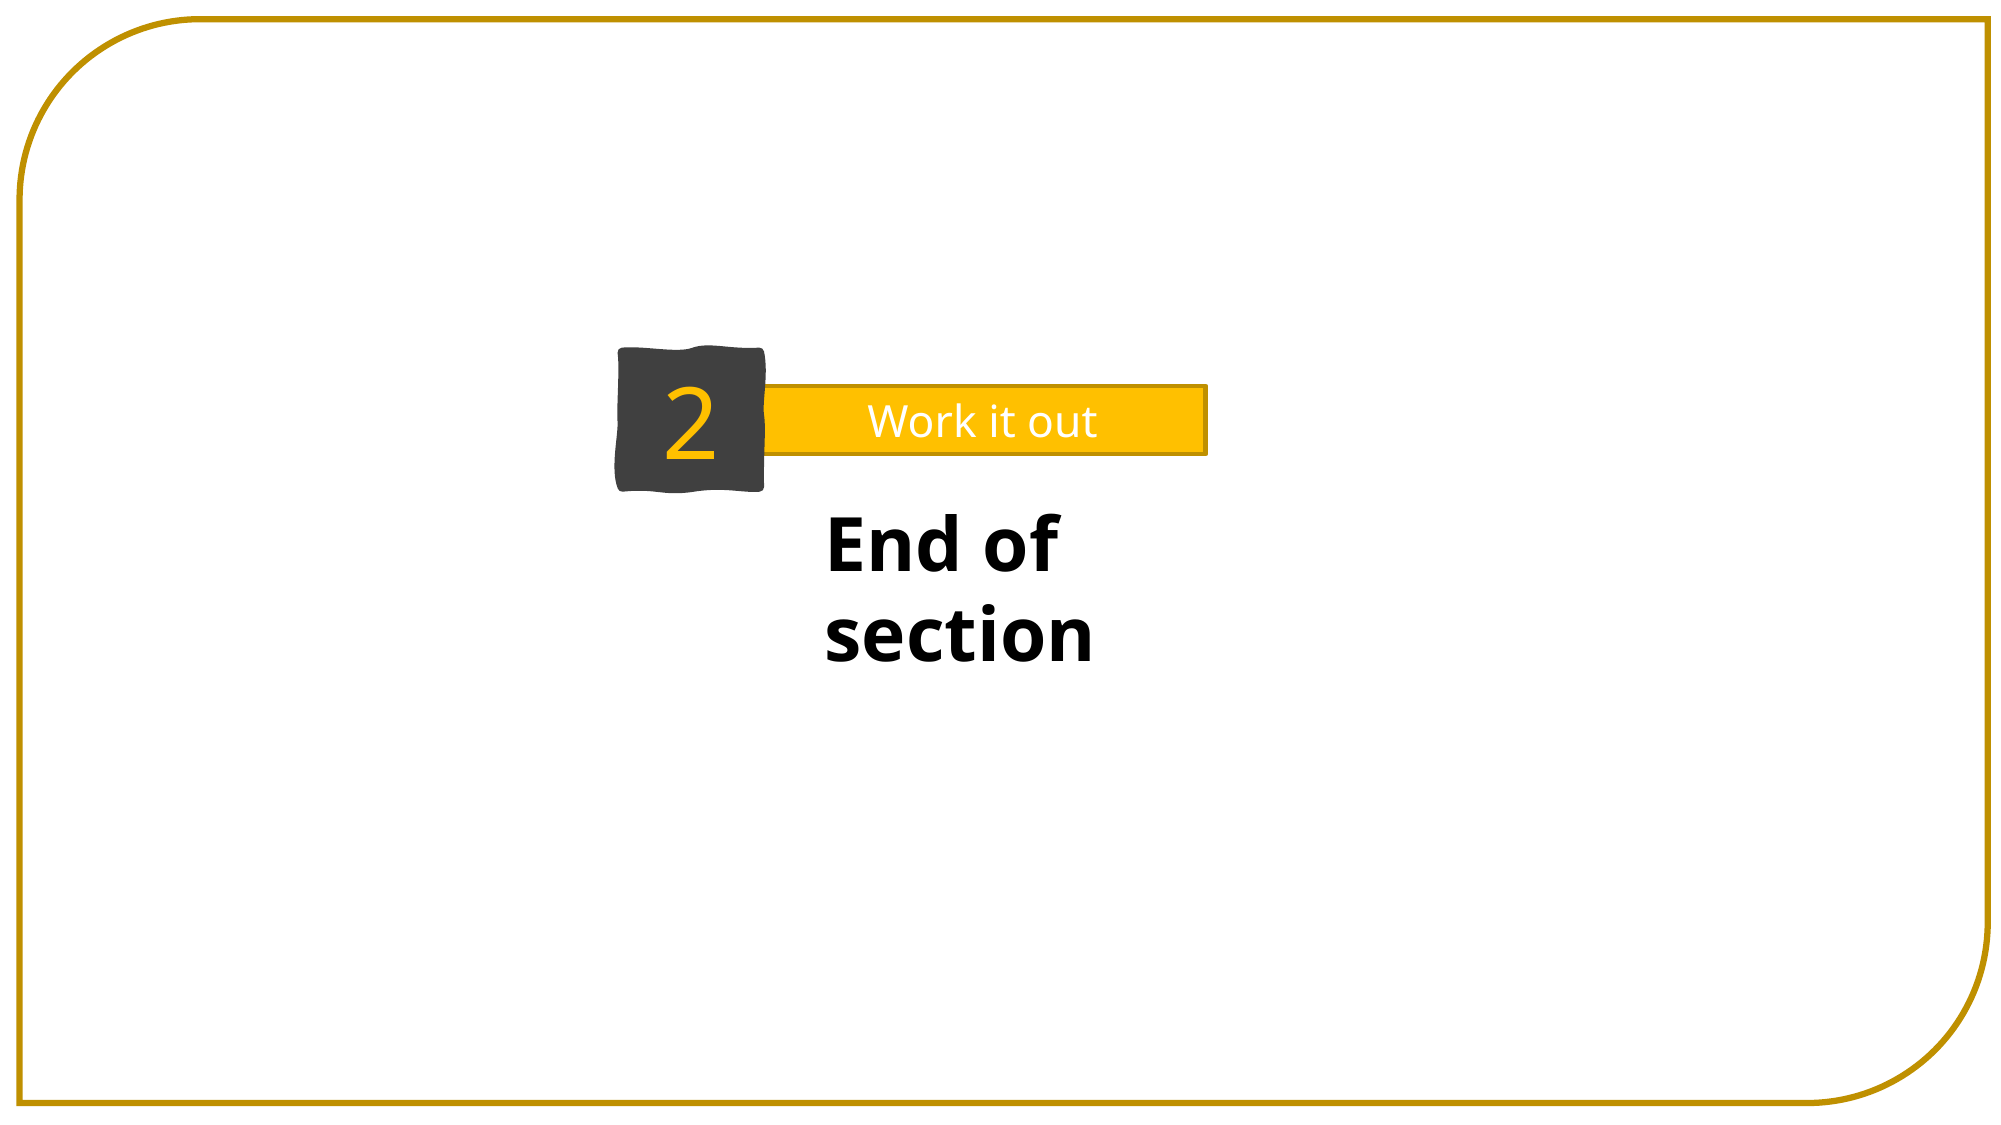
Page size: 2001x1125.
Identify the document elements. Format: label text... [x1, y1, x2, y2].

text_box End of section [809, 488, 1362, 684]
text_box [18, 18, 1989, 1105]
text_box Work it out [759, 385, 1206, 455]
text_box 2 [619, 349, 763, 489]
